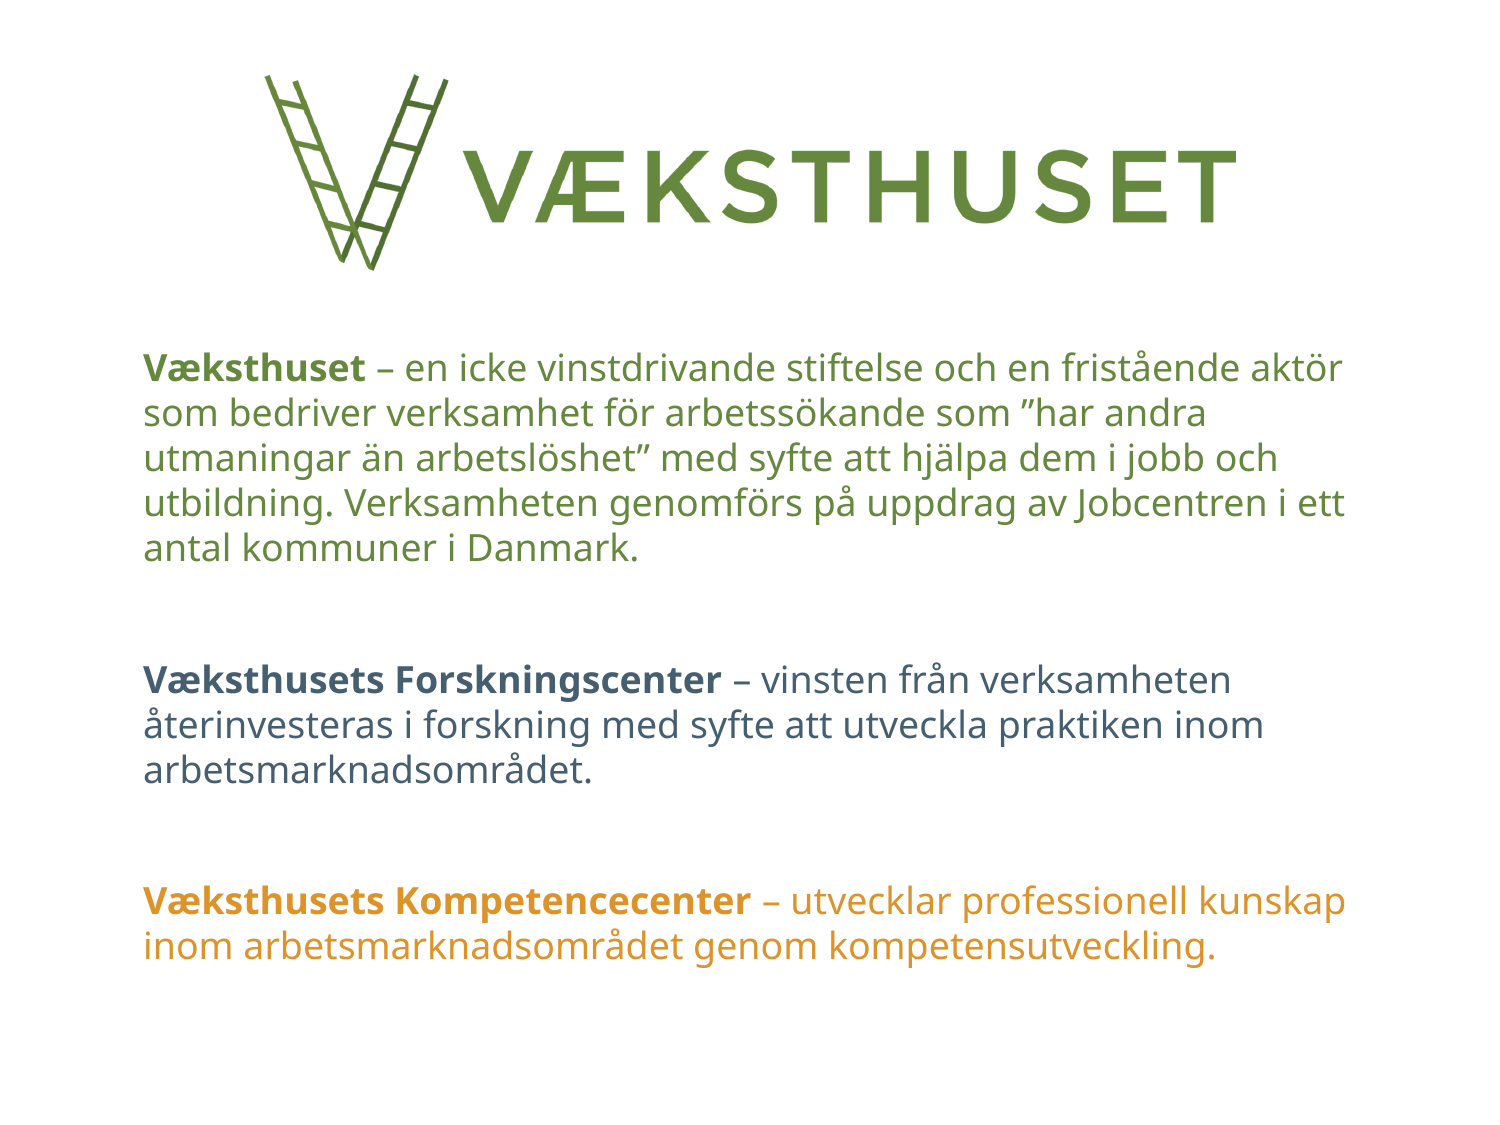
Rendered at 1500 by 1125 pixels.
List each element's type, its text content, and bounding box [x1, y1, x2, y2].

picture [264, 74, 1236, 271]
text_box Væksthuset – en icke vinstdrivande stiftelse och en fristående aktör som bedriver verksamhet för arbetssökande som ”har andra utmaningar än arbetslöshet” med syfte att hjälpa dem i jobb och utbildning. Verksamheten genomförs på uppdrag av Jobcentren i ett antal kommuner i Danmark. Væksthusets Forskningscenter – vinsten från verksamheten återinvesteras i forskning med syfte att utveckla praktiken inom arbetsmarknadsområdet. Væksthusets Kompetencecenter – utvecklar professionell kunskap inom arbetsmarknadsområdet genom kompetensutveckling. [128, 270, 1431, 1050]
